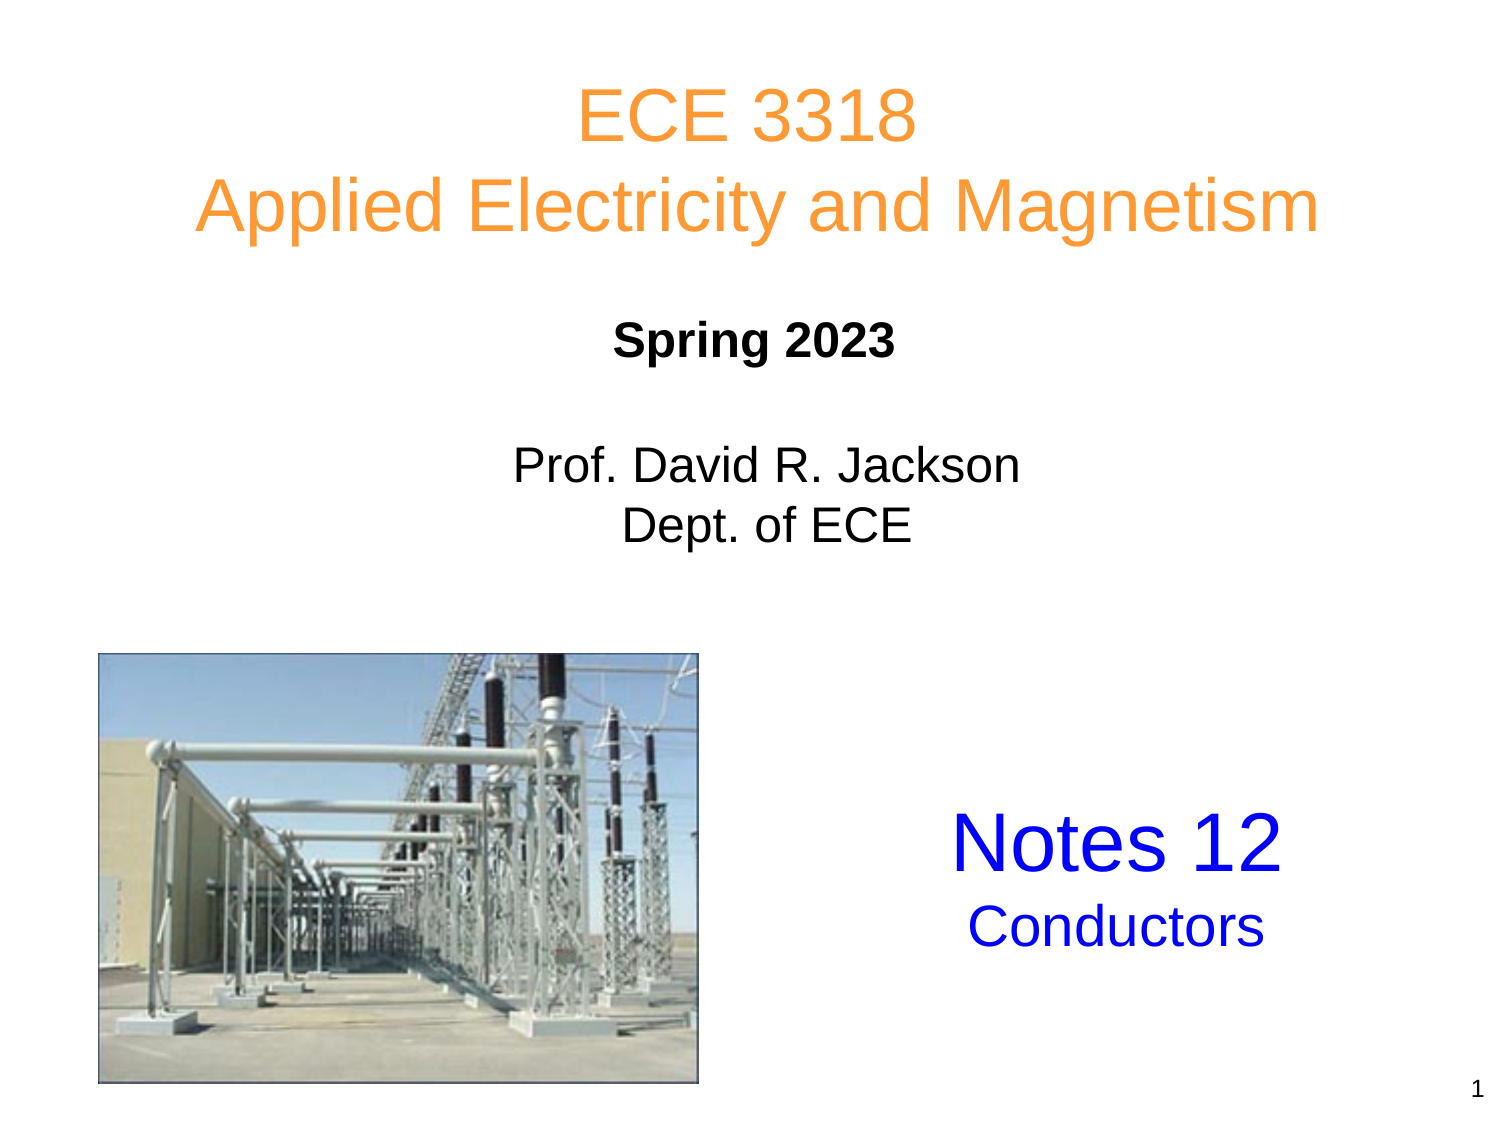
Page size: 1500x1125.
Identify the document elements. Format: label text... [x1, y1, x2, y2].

slide_number 1 [1187, 1050, 1500, 1125]
text_box Notes 12 Conductors [887, 780, 1347, 965]
text_box Prof. David R. Jackson Dept. of ECE [497, 425, 1037, 560]
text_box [97, 653, 699, 1084]
text_box ECE 3318 Applied Electricity and Magnetism [174, 59, 1343, 254]
text_box Spring 2023 [597, 299, 911, 375]
